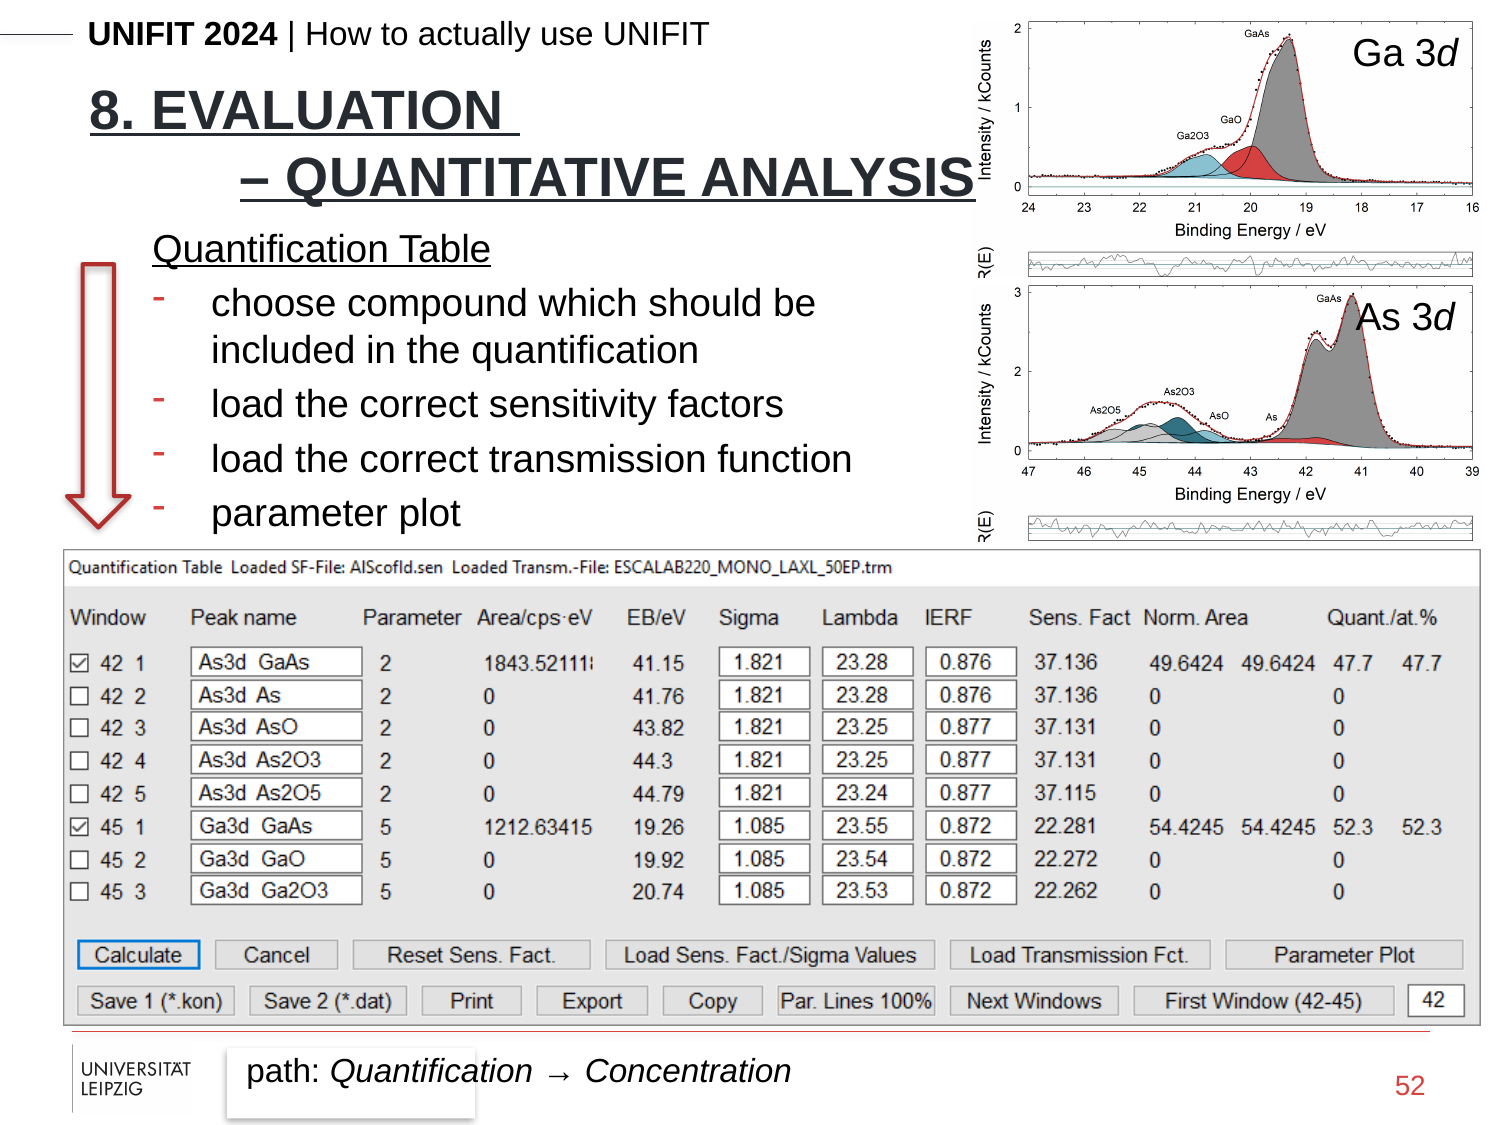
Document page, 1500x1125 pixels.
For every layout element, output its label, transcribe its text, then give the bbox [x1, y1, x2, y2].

text_box [226, 1047, 231, 1119]
picture [62, 549, 1481, 1027]
text_box [66, 263, 131, 529]
list Quantification Table choose compound which should be included in the quantification load the correct sensitivity factors load the correct transmission function parameter plot [137, 216, 894, 548]
picture [971, 20, 1484, 278]
title 8. Evaluation – quantitative Analysis [75, 66, 966, 233]
picture [971, 283, 1484, 542]
text_box path: Quantification → Concentration [231, 1038, 1378, 1120]
slide_number 52 [1378, 1067, 1426, 1119]
picture [71, 1043, 192, 1114]
